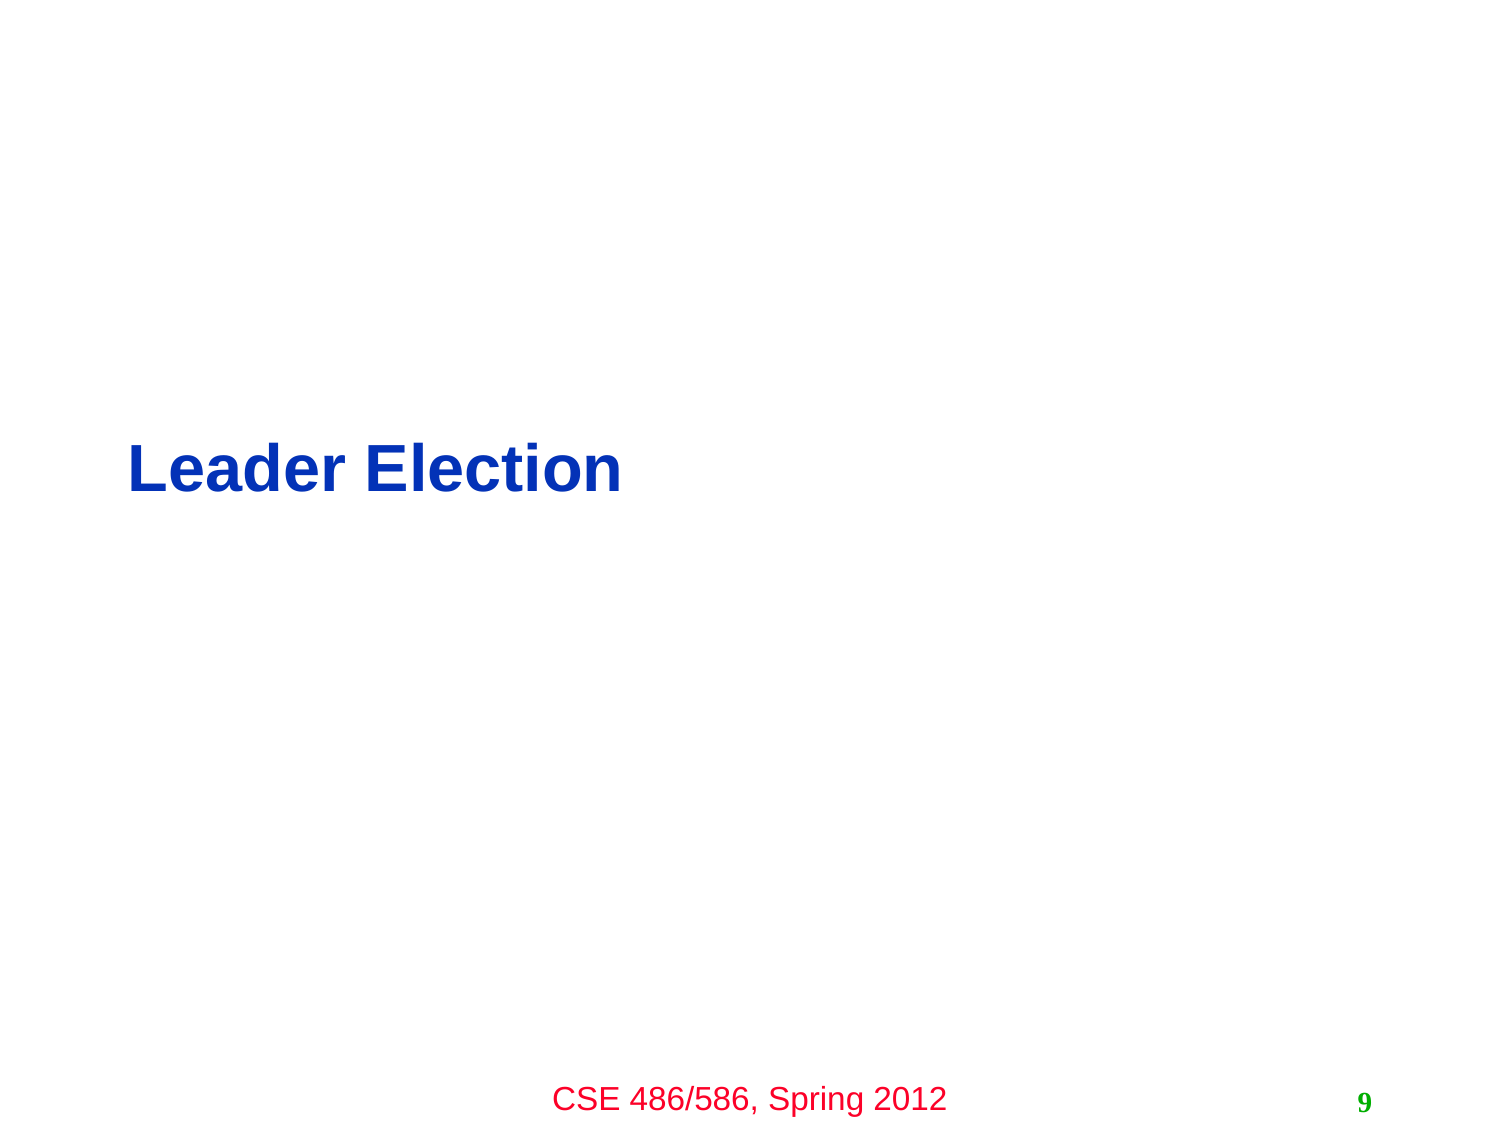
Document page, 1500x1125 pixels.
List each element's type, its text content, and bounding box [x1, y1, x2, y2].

slide_number 9 [1074, 1076, 1388, 1125]
title Leader Election [112, 349, 1388, 591]
